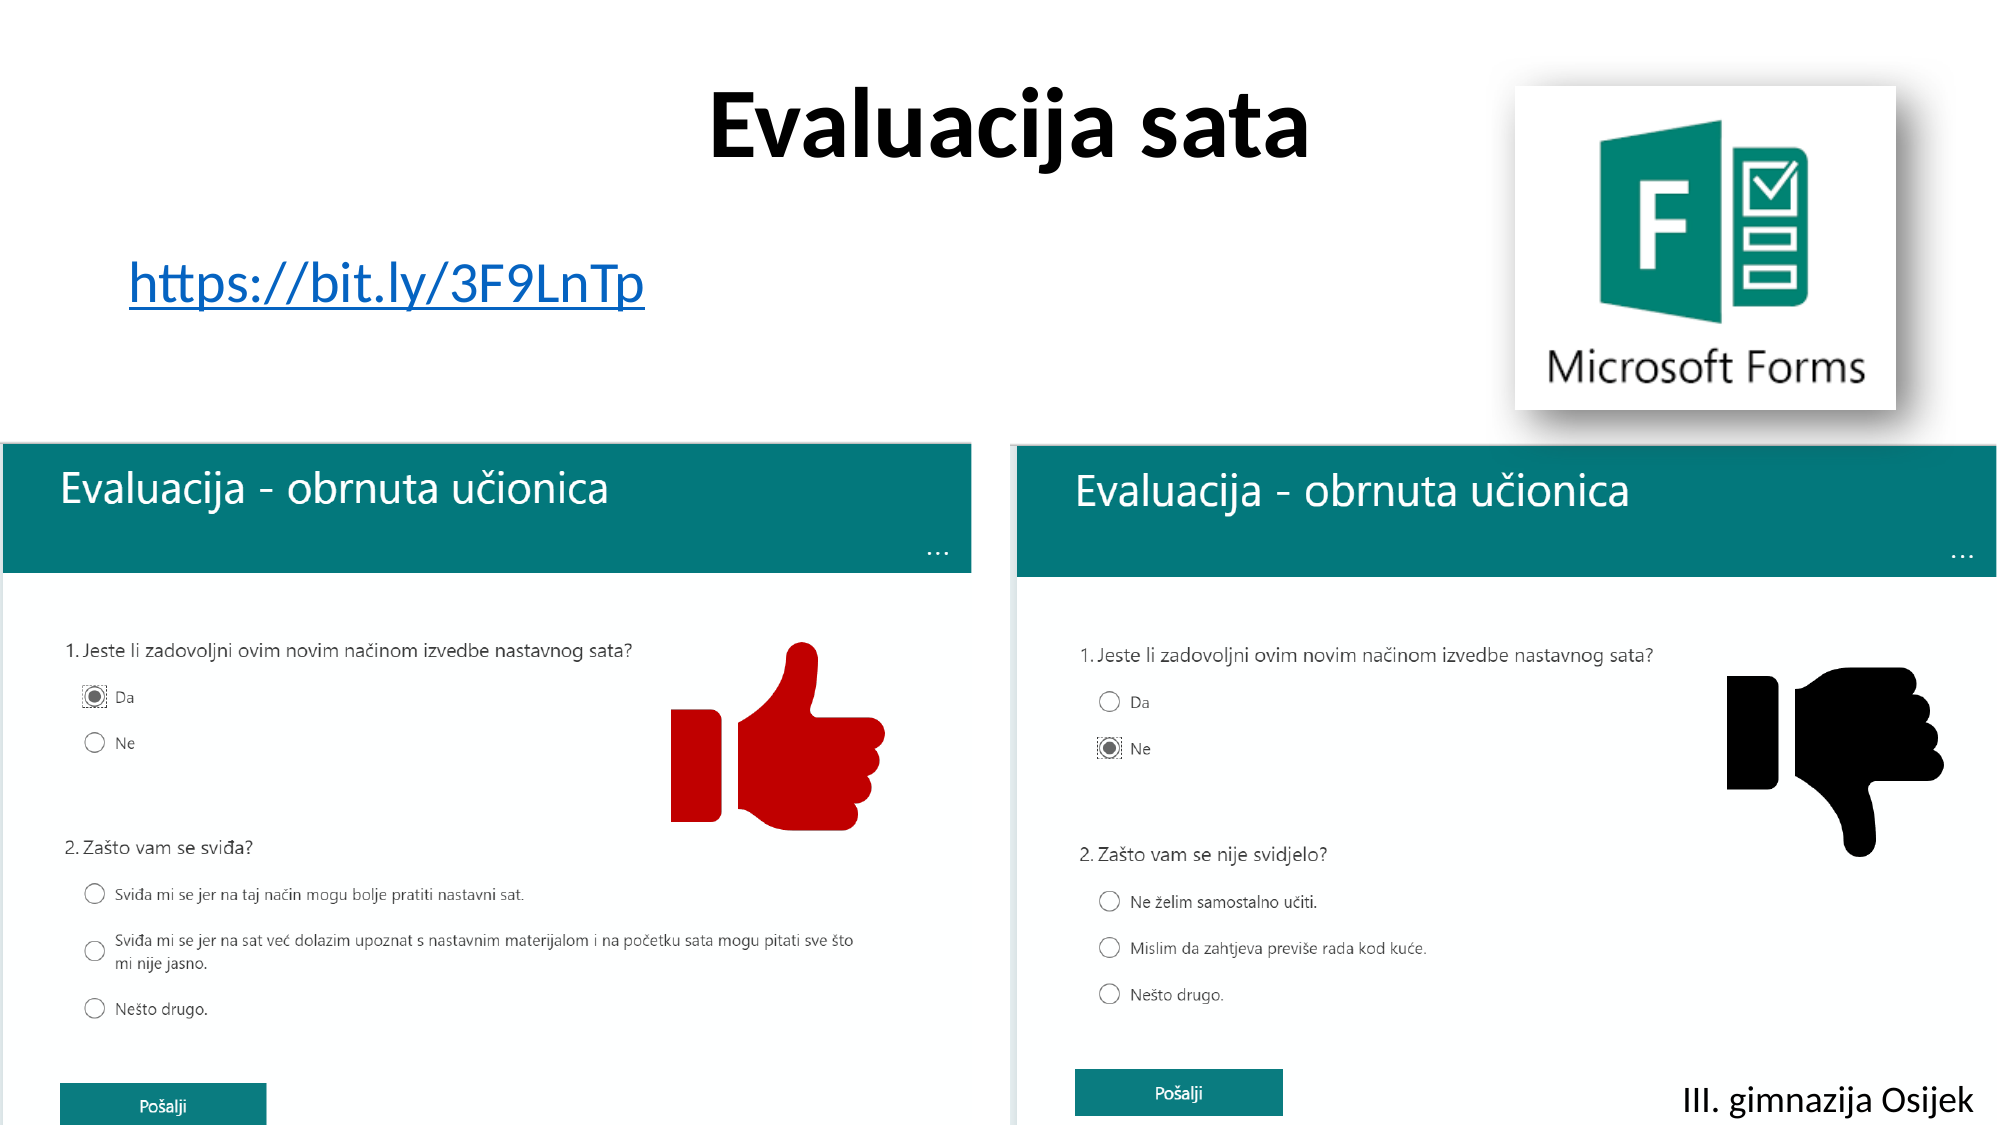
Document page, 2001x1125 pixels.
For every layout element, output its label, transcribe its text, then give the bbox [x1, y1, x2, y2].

text_box https://bit.ly/3F9LnTp [114, 237, 1115, 322]
picture [1515, 86, 1896, 410]
title Evaluacija sata [147, 16, 1873, 234]
picture [0, 440, 972, 1125]
picture [1009, 443, 1997, 1125]
